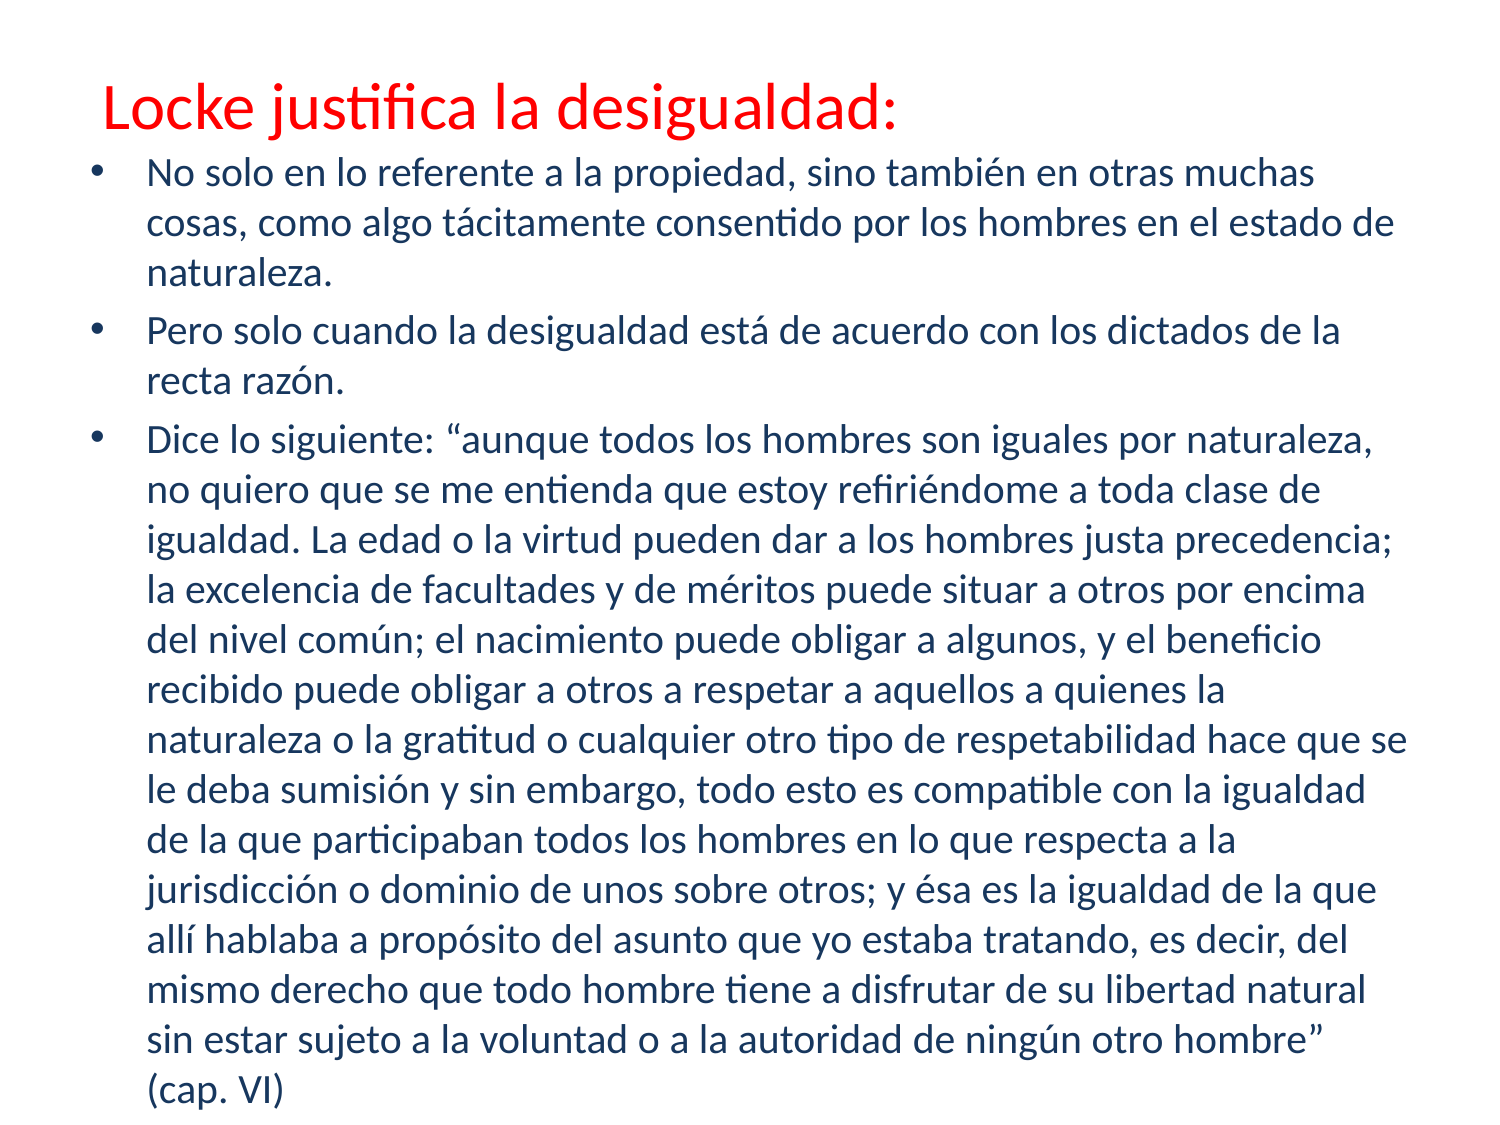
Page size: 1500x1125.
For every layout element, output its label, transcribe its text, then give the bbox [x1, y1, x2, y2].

title Locke justifica la desigualdad: [75, 45, 928, 137]
list No solo en lo referente a la propiedad, sino también en otras muchas cosas, como algo tácitamente consentido por los hombres en el estado de naturaleza. Pero solo cuando la desigualdad está de acuerdo con los dictados de la recta razón. Dice lo siguiente: “aunque todos los hombres son iguales por naturaleza, no quiero que se me entienda que estoy refiriéndome a toda clase de igualdad. La edad o la virtud pueden dar a los hombres justa precedencia; la excelencia de facultades y de méritos puede situar a otros por encima del nivel común; el nacimiento puede obligar a algunos, y el beneficio recibido puede obligar a otros a respetar a aquellos a quienes la naturaleza o la gratitud o cualquier otro tipo de respetabilidad hace que se le deba sumisión y sin embargo, todo esto es compatible con la igualdad de la que participaban todos los hombres en lo que respecta a la jurisdicción o dominio de unos sobre otros; y ésa es la igualdad de la que allí hablaba a propósito del asunto que yo estaba tratando, es decir, del mismo derecho que todo hombre tiene a disfrutar de su libertad natural sin estar sujeto a la voluntad o a la autoridad de ningún otro hombre” (cap. VI) [75, 137, 1425, 1047]
